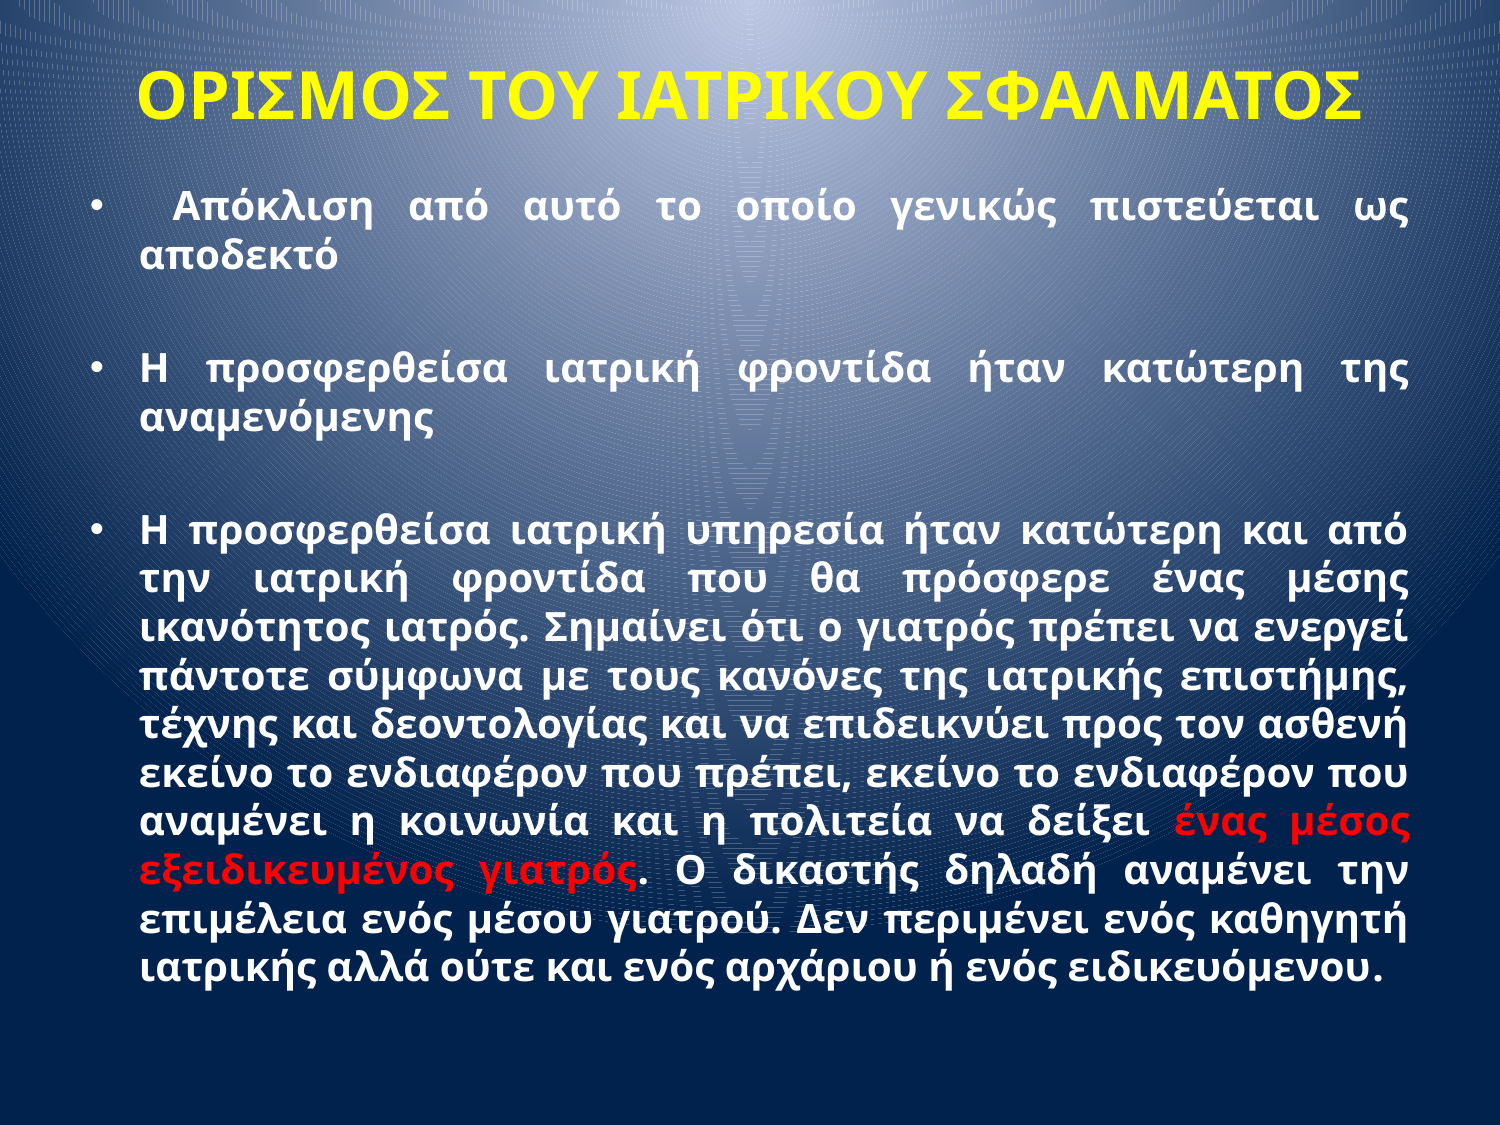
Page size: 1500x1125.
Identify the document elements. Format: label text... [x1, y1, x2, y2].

text_box ΟΡΙΣΜΟΣ ΤΟΥ ΙΑΤΡΙΚΟΥ ΣΦΑΛΜΑΤΟΣ [74, 45, 1425, 172]
text_box Απόκλιση από αυτό το οποίο γενικώς πιστεύεται ως αποδεκτό Η προσφερθείσα ιατρική φροντίδα ήταν κατώτερη της αναμενόμενης Η προσφερθείσα ιατρική υπηρεσία ήταν κατώτερη και από την ιατρική φροντίδα που θα πρόσφερε ένας μέσης ικανότητος ιατρός. Σημαίνει ότι ο γιατρός πρέπει να ενεργεί πάντοτε σύμφωνα με τους κανόνες της ιατρικής επιστήμης, τέχνης και δεοντολογίας και να επιδεικνύει προς τον ασθενή εκείνο το ενδιαφέρον που πρέπει, εκείνο το ενδιαφέρον που αναμένει η κοινωνία και η πολιτεία να δείξει ένας μέσος εξειδικευμένος γιατρός. Ο δικαστής δηλαδή αναμένει την επιμέλεια ενός μέσου γιατρού. Δεν περιμένει ενός καθηγητή ιατρικής αλλά ούτε και ενός αρχάριου ή ενός ειδικευόμενου. [74, 172, 1425, 1039]
